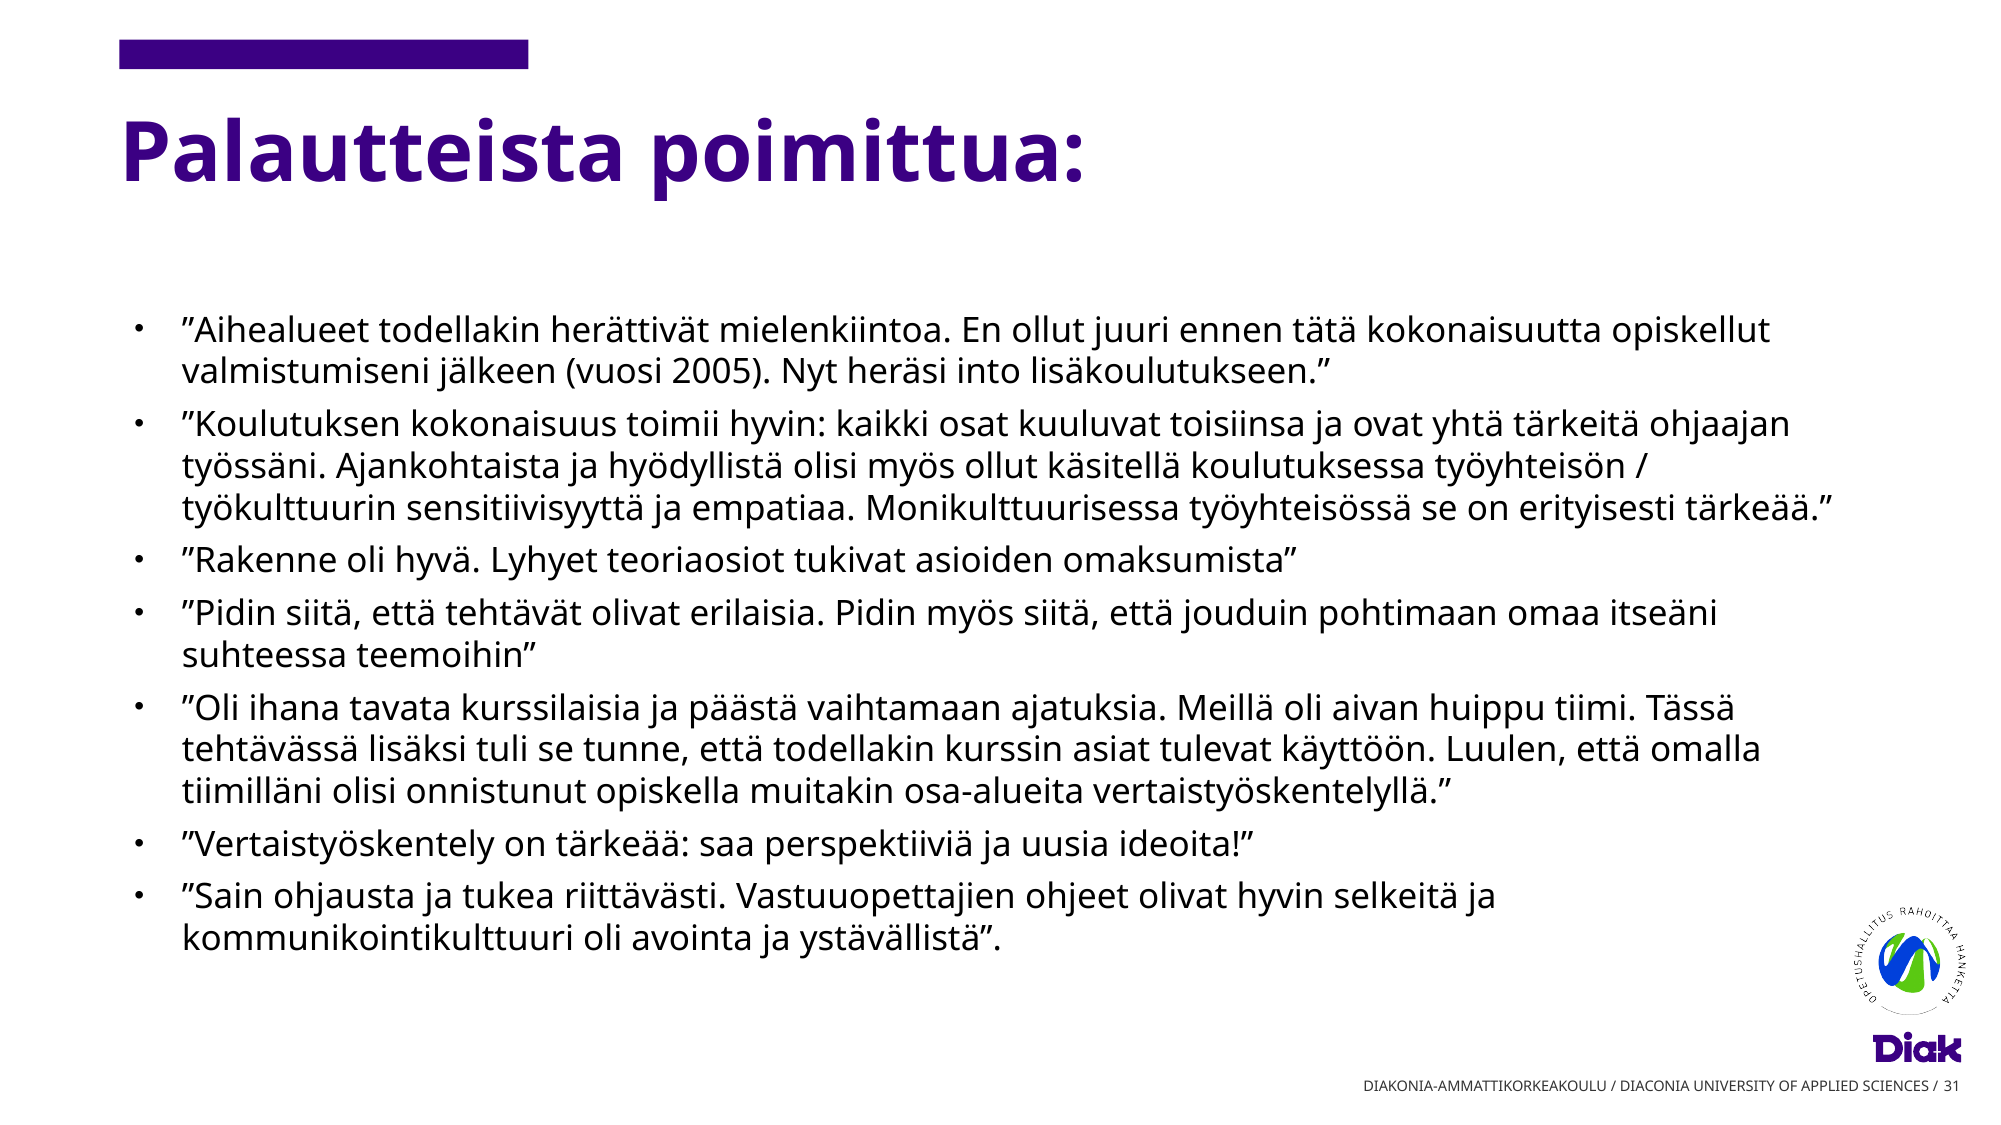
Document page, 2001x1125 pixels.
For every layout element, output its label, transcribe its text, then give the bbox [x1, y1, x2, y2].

footer DIAKONIA-AMMATTIKORKEAKOULU / DIACONIA UNIVERSITY OF APPLIED SCIENCES / [1269, 1056, 1943, 1117]
picture [1854, 907, 1966, 1015]
title Palautteista poimittua: [119, 110, 1882, 299]
slide_number 31 [1943, 1056, 1987, 1117]
list ”Aihealueet todellakin herättivät mielenkiintoa. En ollut juuri ennen tätä kokonaisuutta opiskellut valmistumiseni jälkeen (vuosi 2005). Nyt heräsi into lisäkoulutukseen.” ”Koulutuksen kokonaisuus toimii hyvin: kaikki osat kuuluvat toisiinsa ja ovat yhtä tärkeitä ohjaajan työssäni. Ajankohtaista ja hyödyllistä olisi myös ollut käsitellä koulutuksessa työyhteisön / työkulttuurin sensitiivisyyttä ja empatiaa. Monikulttuurisessa työyhteisössä se on erityisesti tärkeää.” ”Rakenne oli hyvä. Lyhyet teoriaosiot tukivat asioiden omaksumista” ”Pidin siitä, että tehtävät olivat erilaisia. Pidin myös siitä, että jouduin pohtimaan omaa itseäni suhteessa teemoihin” ”Oli ihana tavata kurssilaisia ja päästä vaihtamaan ajatuksia. Meillä oli aivan huippu tiimi. Tässä tehtävässä lisäksi tuli se tunne, että todellakin kurssin asiat tulevat käyttöön. Luulen, että omalla tiimilläni olisi onnistunut opiskella muitakin osa-alueita vertaistyöskentelyllä.” ”Vertaistyöskentely on tärkeää: saa perspektiiviä ja uusia ideoita!” ”Sain ohjausta ja tukea riittävästi. Vastuuopettajien ohjeet olivat hyvin selkeitä ja kommunikointikulttuuri oli avointa ja ystävällistä”. [119, 299, 1882, 1006]
